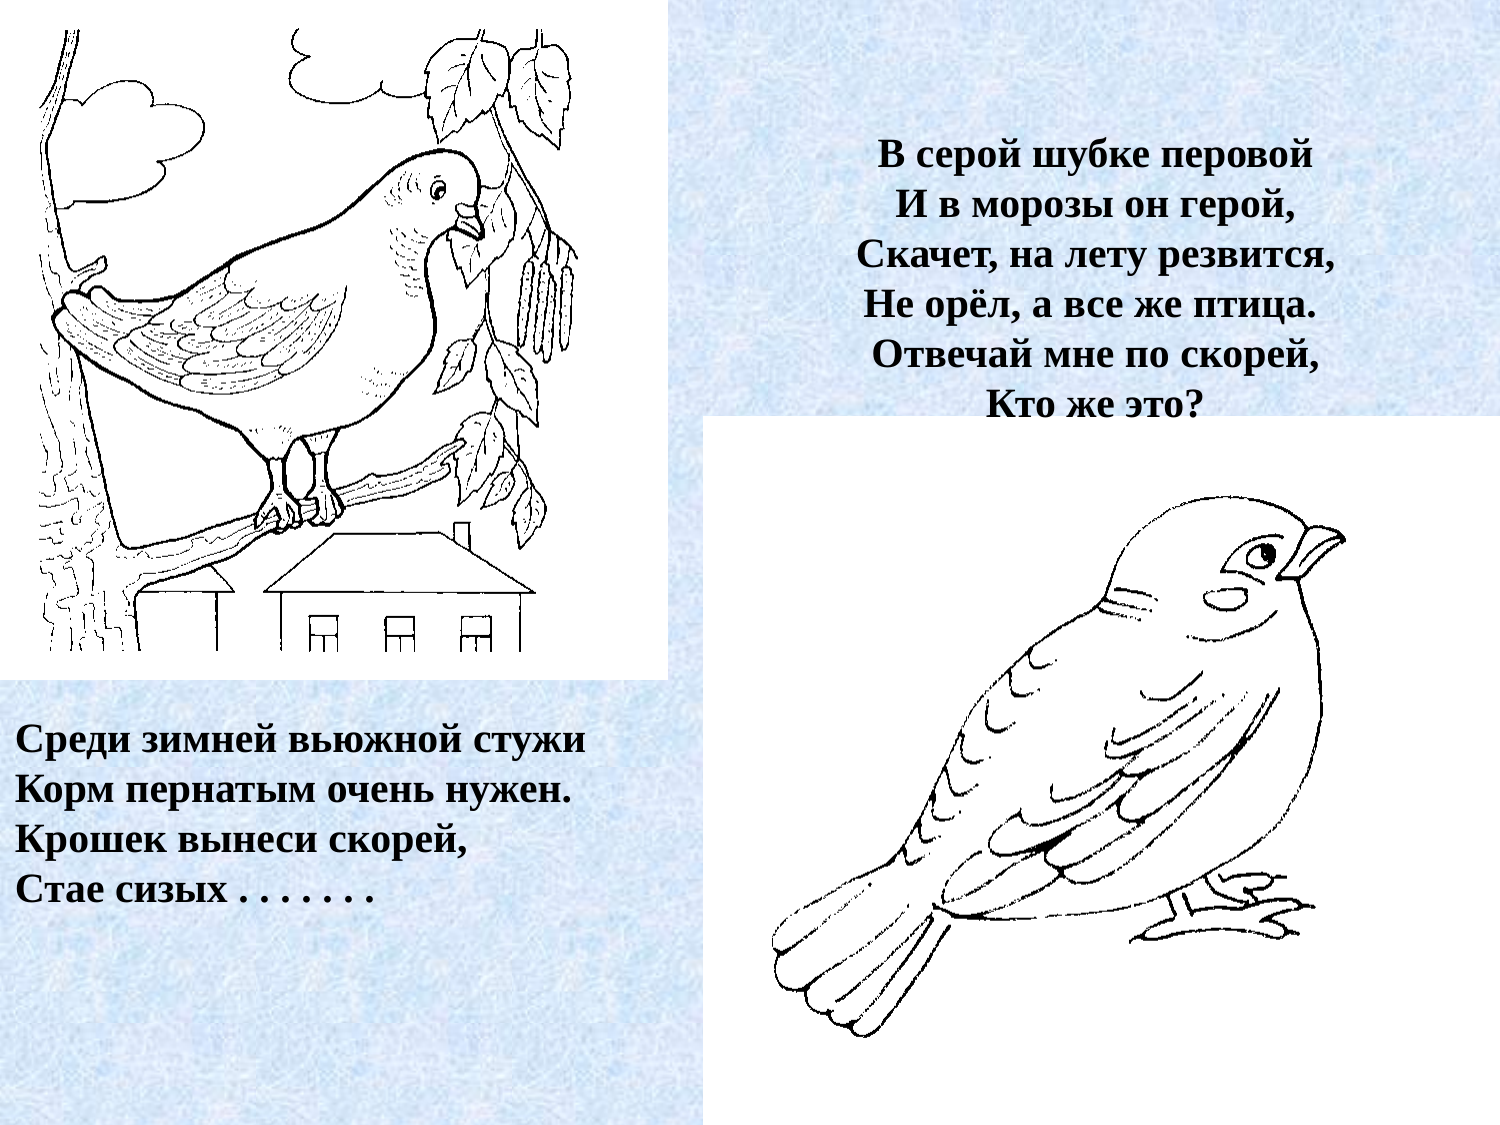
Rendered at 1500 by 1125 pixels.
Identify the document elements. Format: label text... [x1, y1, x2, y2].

text_box В серой шубке перовой И в морозы он герой, Скачет, на лету резвится, Не орёл, а все же птица. Отвечай мне по скорей, Кто же это? [726, 118, 1465, 415]
picture [0, 0, 1500, 1125]
text_box Среди зимней вьюжной стужи Корм пернатым очень нужен. Крошек вынеси скорей, Стае сизых . . . . . . . [0, 703, 697, 918]
